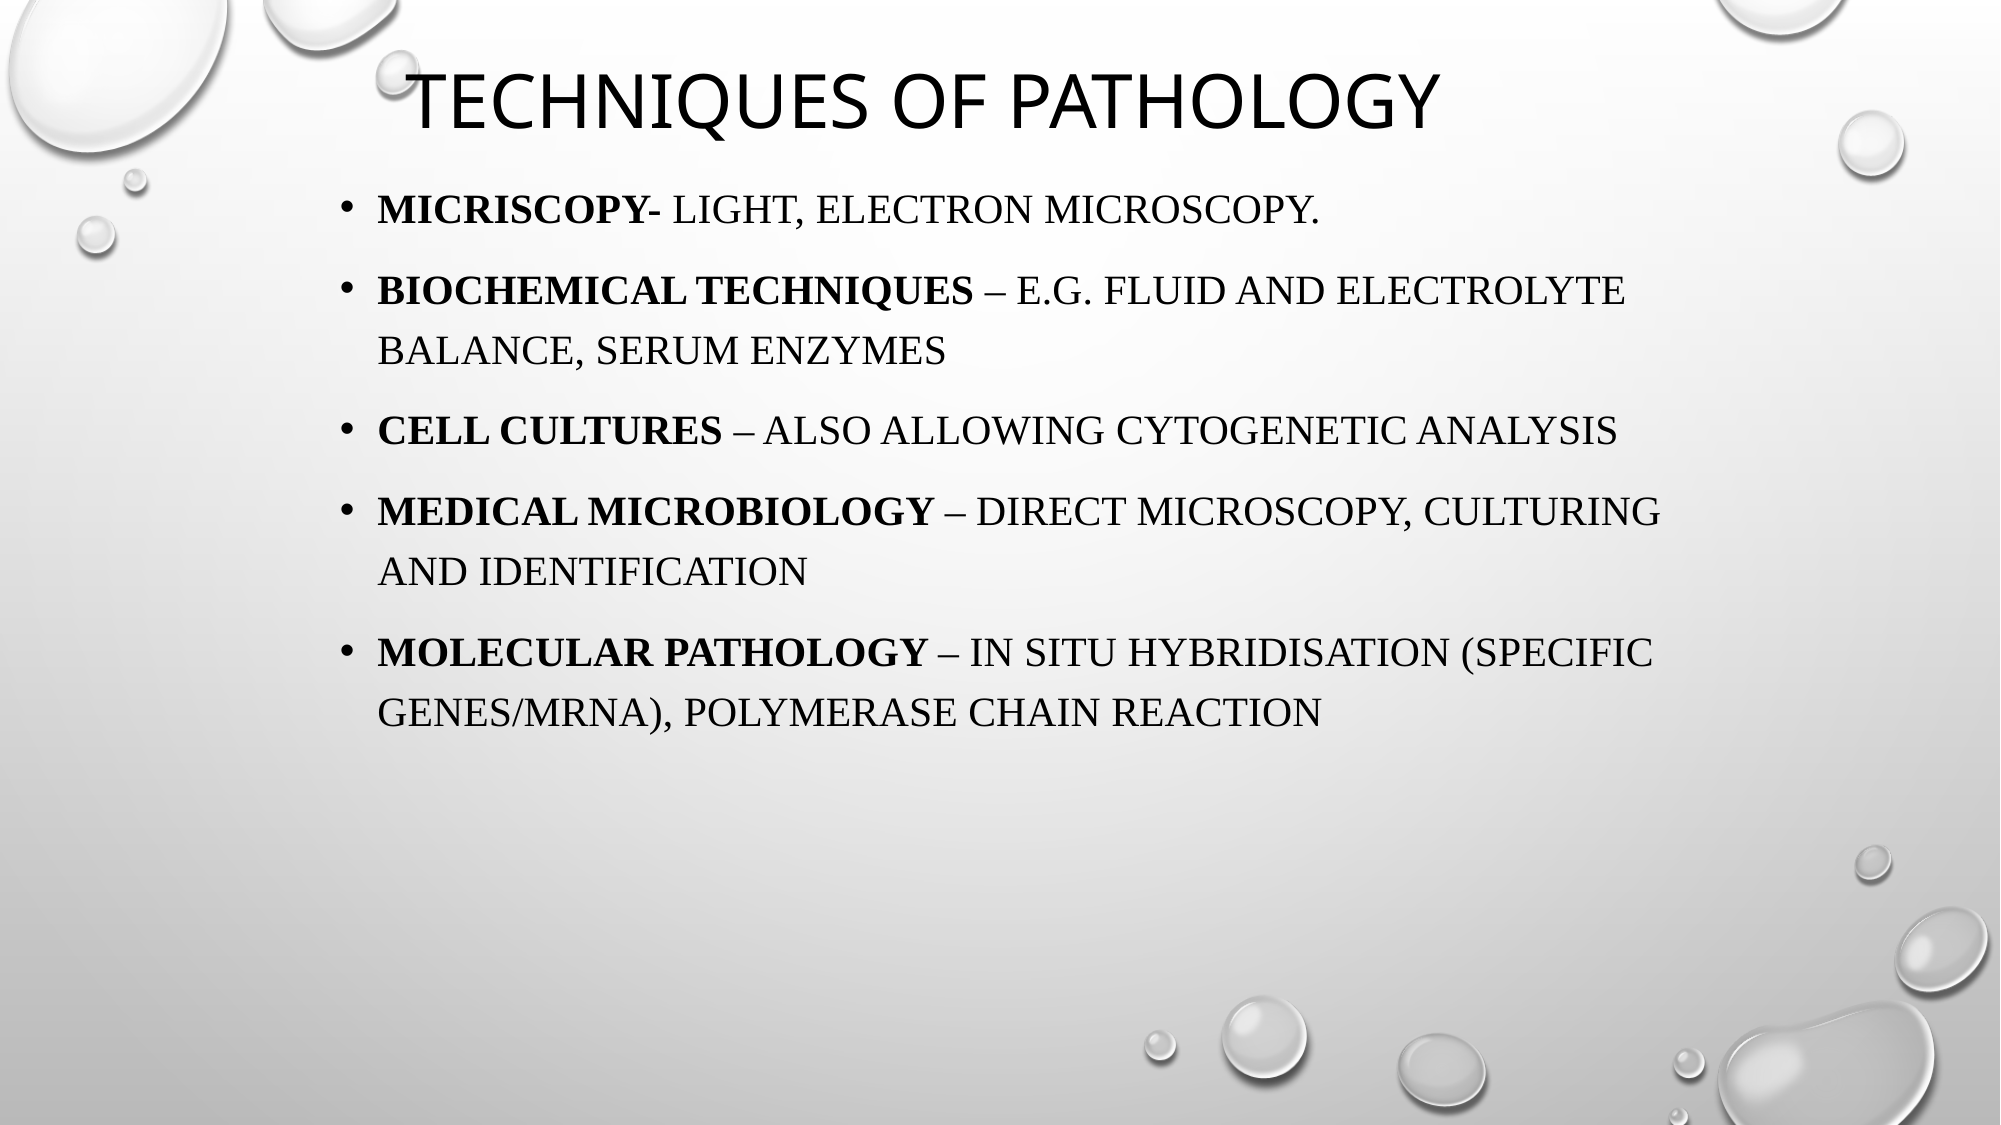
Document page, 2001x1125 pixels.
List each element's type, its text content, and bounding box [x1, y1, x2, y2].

list Micriscopy- light, Electron microscopy. Biochemical techniques – e.g. fluid and electrolyte balance, serum enzymes Cell cultures – also allowing cytogenetic analysis Medical microbiology – direct microscopy, culturing and identification Molecular pathology – in situ hybridisation (specific genes/mRNA), polymerase chain reaction [324, 164, 1750, 1005]
title Techniques of Pathology [249, 45, 1675, 164]
picture [0, 0, 2000, 1125]
